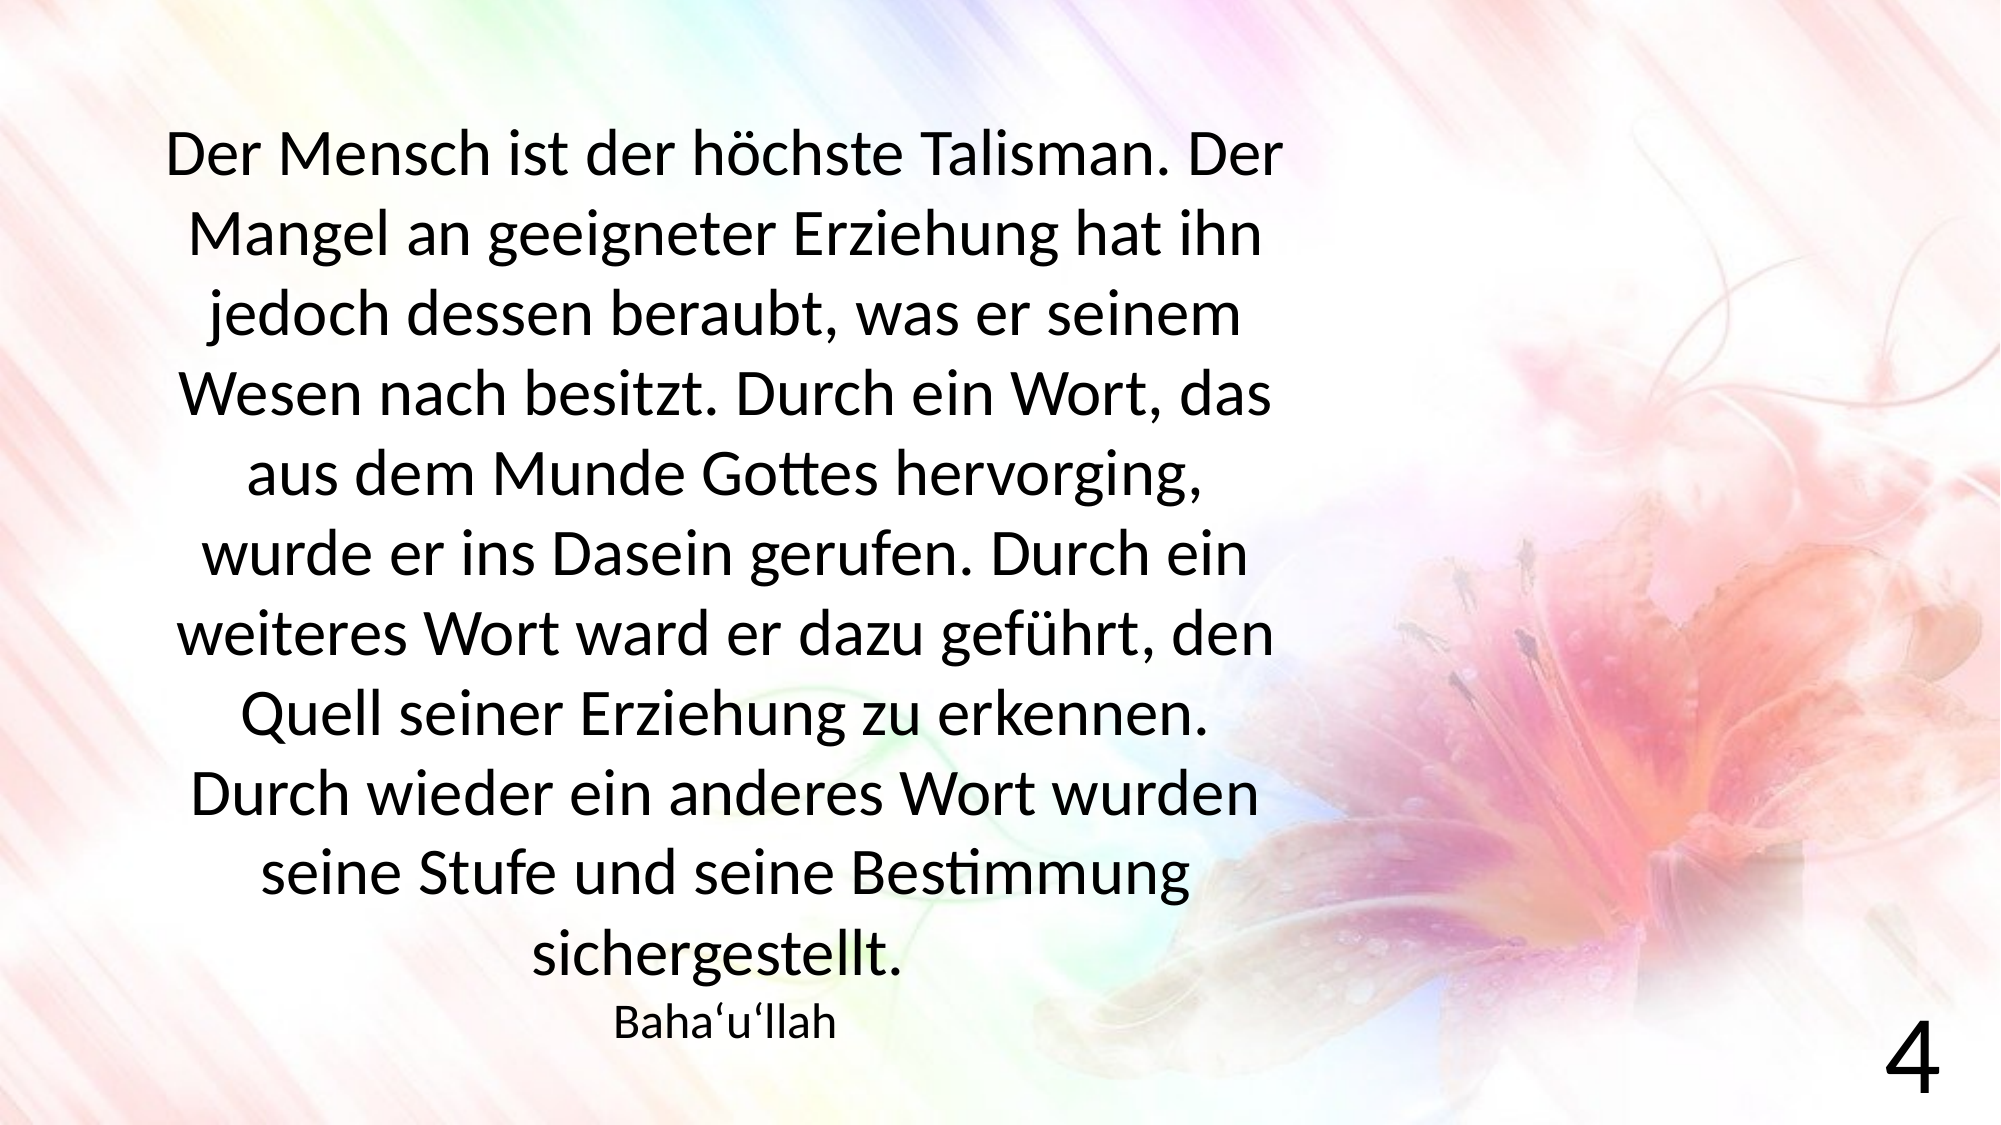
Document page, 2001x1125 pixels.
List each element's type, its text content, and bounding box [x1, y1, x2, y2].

picture [0, 0, 2001, 1125]
text_box Der Mensch ist der höchste Talisman. Der Mangel an geeigneter Erziehung hat ihn jedoch dessen beraubt, was er seinem Wesen nach besitzt. Durch ein Wort, das aus dem Munde Gottes hervorging, wurde er ins Dasein gerufen. Durch ein weiteres Wort ward er dazu geführt, den Quell seiner Erziehung zu erkennen. Durch wieder ein anderes Wort wurden seine Stufe und seine Bestimmung sichergestellt. Baha‘u‘llah [140, 101, 1311, 1056]
text_box 4 [1869, 973, 1957, 1124]
